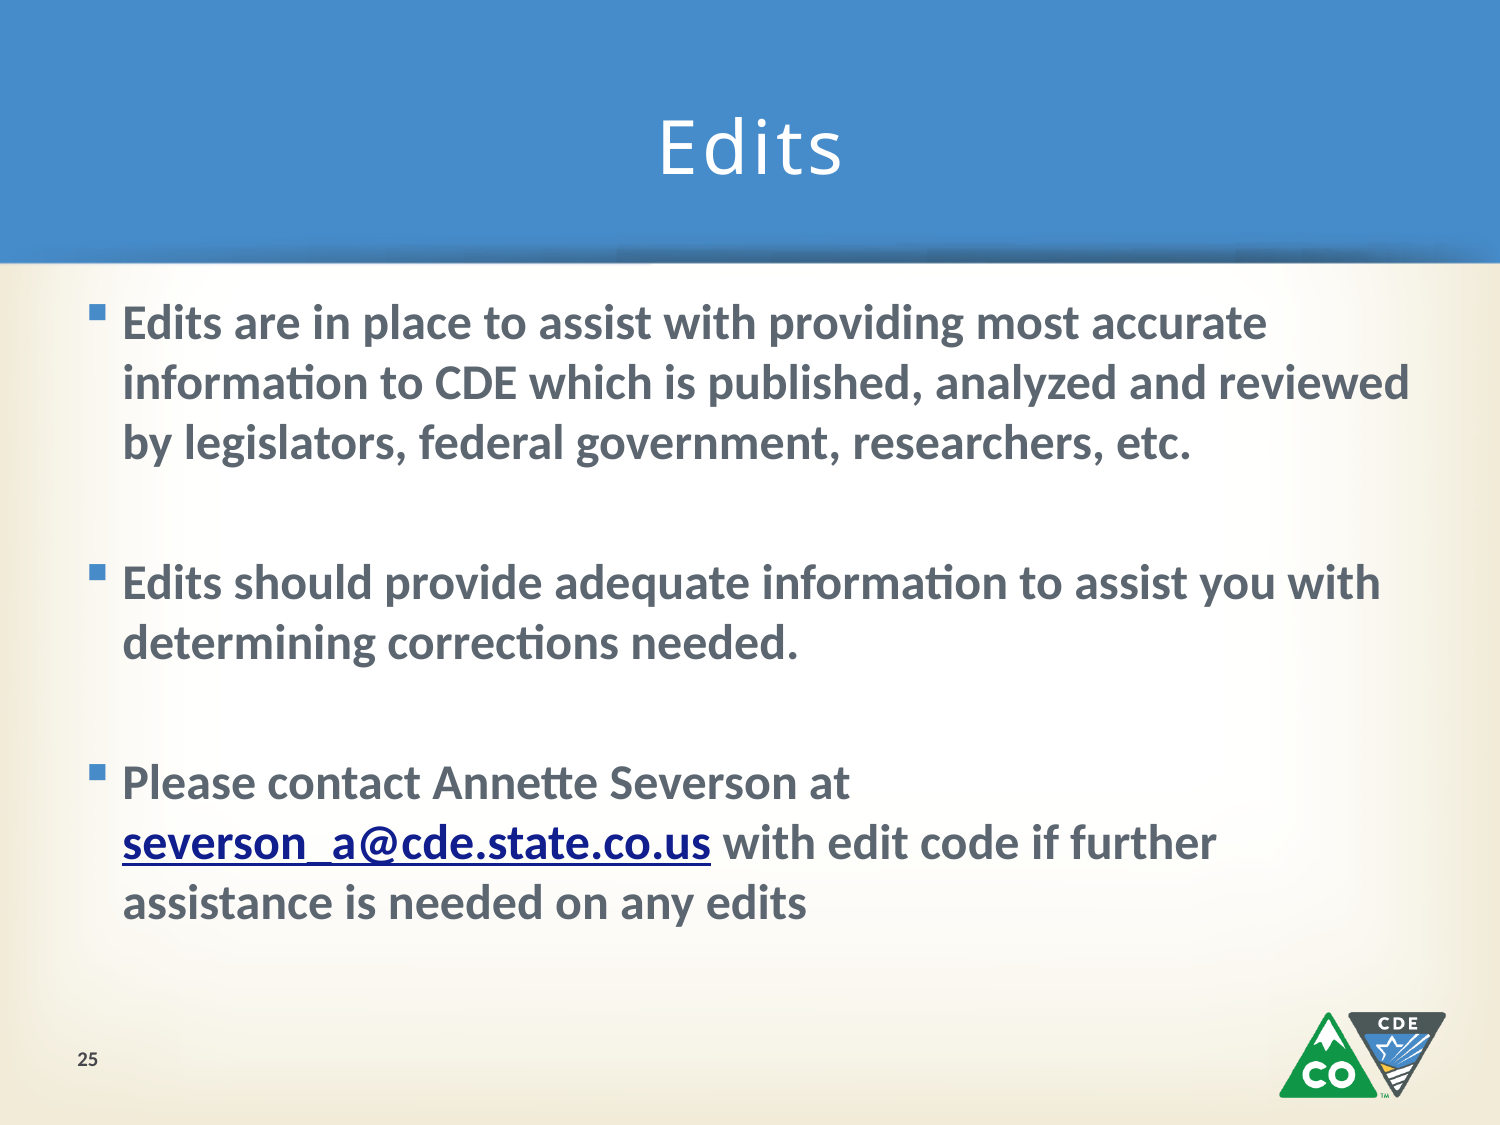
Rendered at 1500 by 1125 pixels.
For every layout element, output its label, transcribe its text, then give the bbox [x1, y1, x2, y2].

footer 25 [62, 1027, 538, 1088]
picture [0, 0, 1500, 1125]
title Edits [62, 58, 1438, 232]
list Edits are in place to assist with providing most accurate information to CDE which is published, analyzed and reviewed by legislators, federal government, researchers, etc. Edits should provide adequate information to assist you with determining corrections needed. Please contact Annette Severson at severson_a@cde.state.co.us with edit code if further assistance is needed on any edits [62, 281, 1442, 1005]
